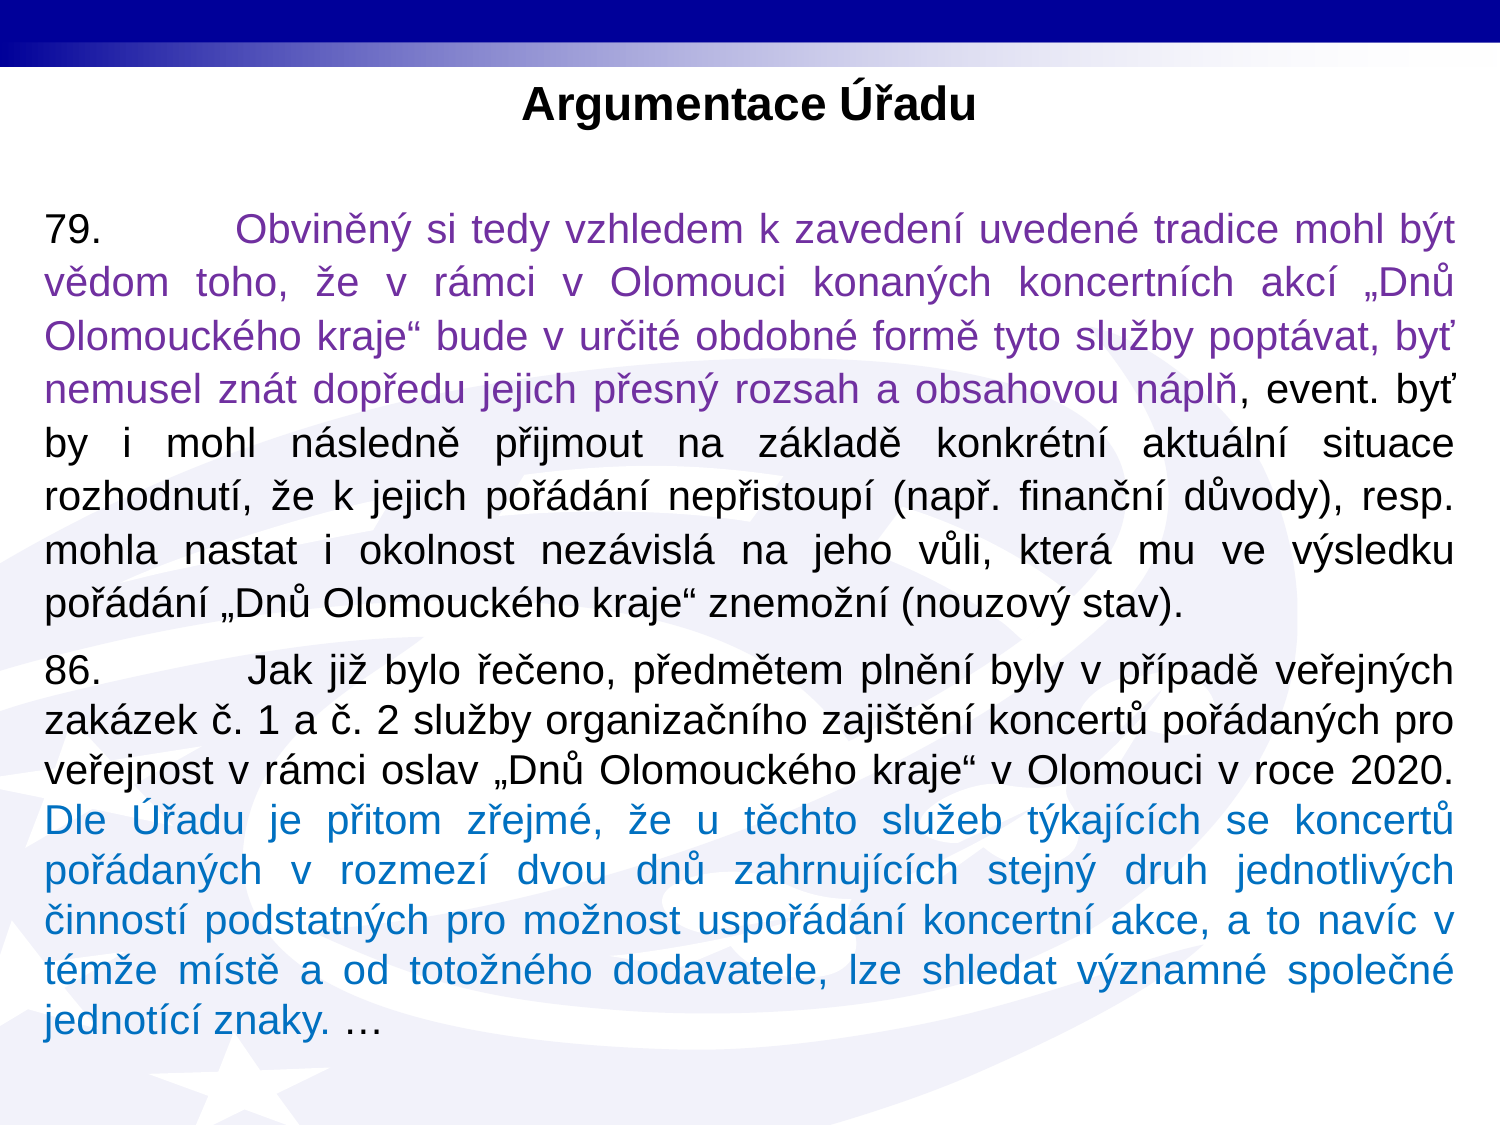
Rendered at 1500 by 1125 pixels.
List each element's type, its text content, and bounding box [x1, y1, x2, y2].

text_box 79. Obviněný si tedy vzhledem k zavedení uvedené tradice mohl být vědom toho, že v rámci v Olomouci konaných koncertních akcí „Dnů Olomouckého kraje“ bude v určité obdobné formě tyto služby poptávat, byť nemusel znát dopředu jejich přesný rozsah a obsahovou náplň, event. byť by i mohl následně přijmout na základě konkrétní aktuální situace rozhodnutí, že k jejich pořádání nepřistoupí (např. finanční důvody), resp. mohla nastat i okolnost nezávislá na jeho vůli, která mu ve výsledku pořádání „Dnů Olomouckého kraje“ znemožní (nouzový stav). 86. Jak již bylo řečeno, předmětem plnění byly v případě veřejných zakázek č. 1 a č. 2 služby organizačního zajištění koncertů pořádaných pro veřejnost v rámci oslav „Dnů Olomouckého kraje“ v Olomouci v roce 2020. Dle Úřadu je přitom zřejmé, že u těchto služeb týkajících se koncertů pořádaných v rozmezí dvou dnů zahrnujících stejný druh jednotlivých činností podstatných pro možnost uspořádání koncertní akce, a to navíc v témže místě a od totožného dodavatele, lze shledat významné společné jednotící znaky. … [29, 190, 1471, 1051]
text_box Argumentace Úřadu [29, 66, 1471, 130]
